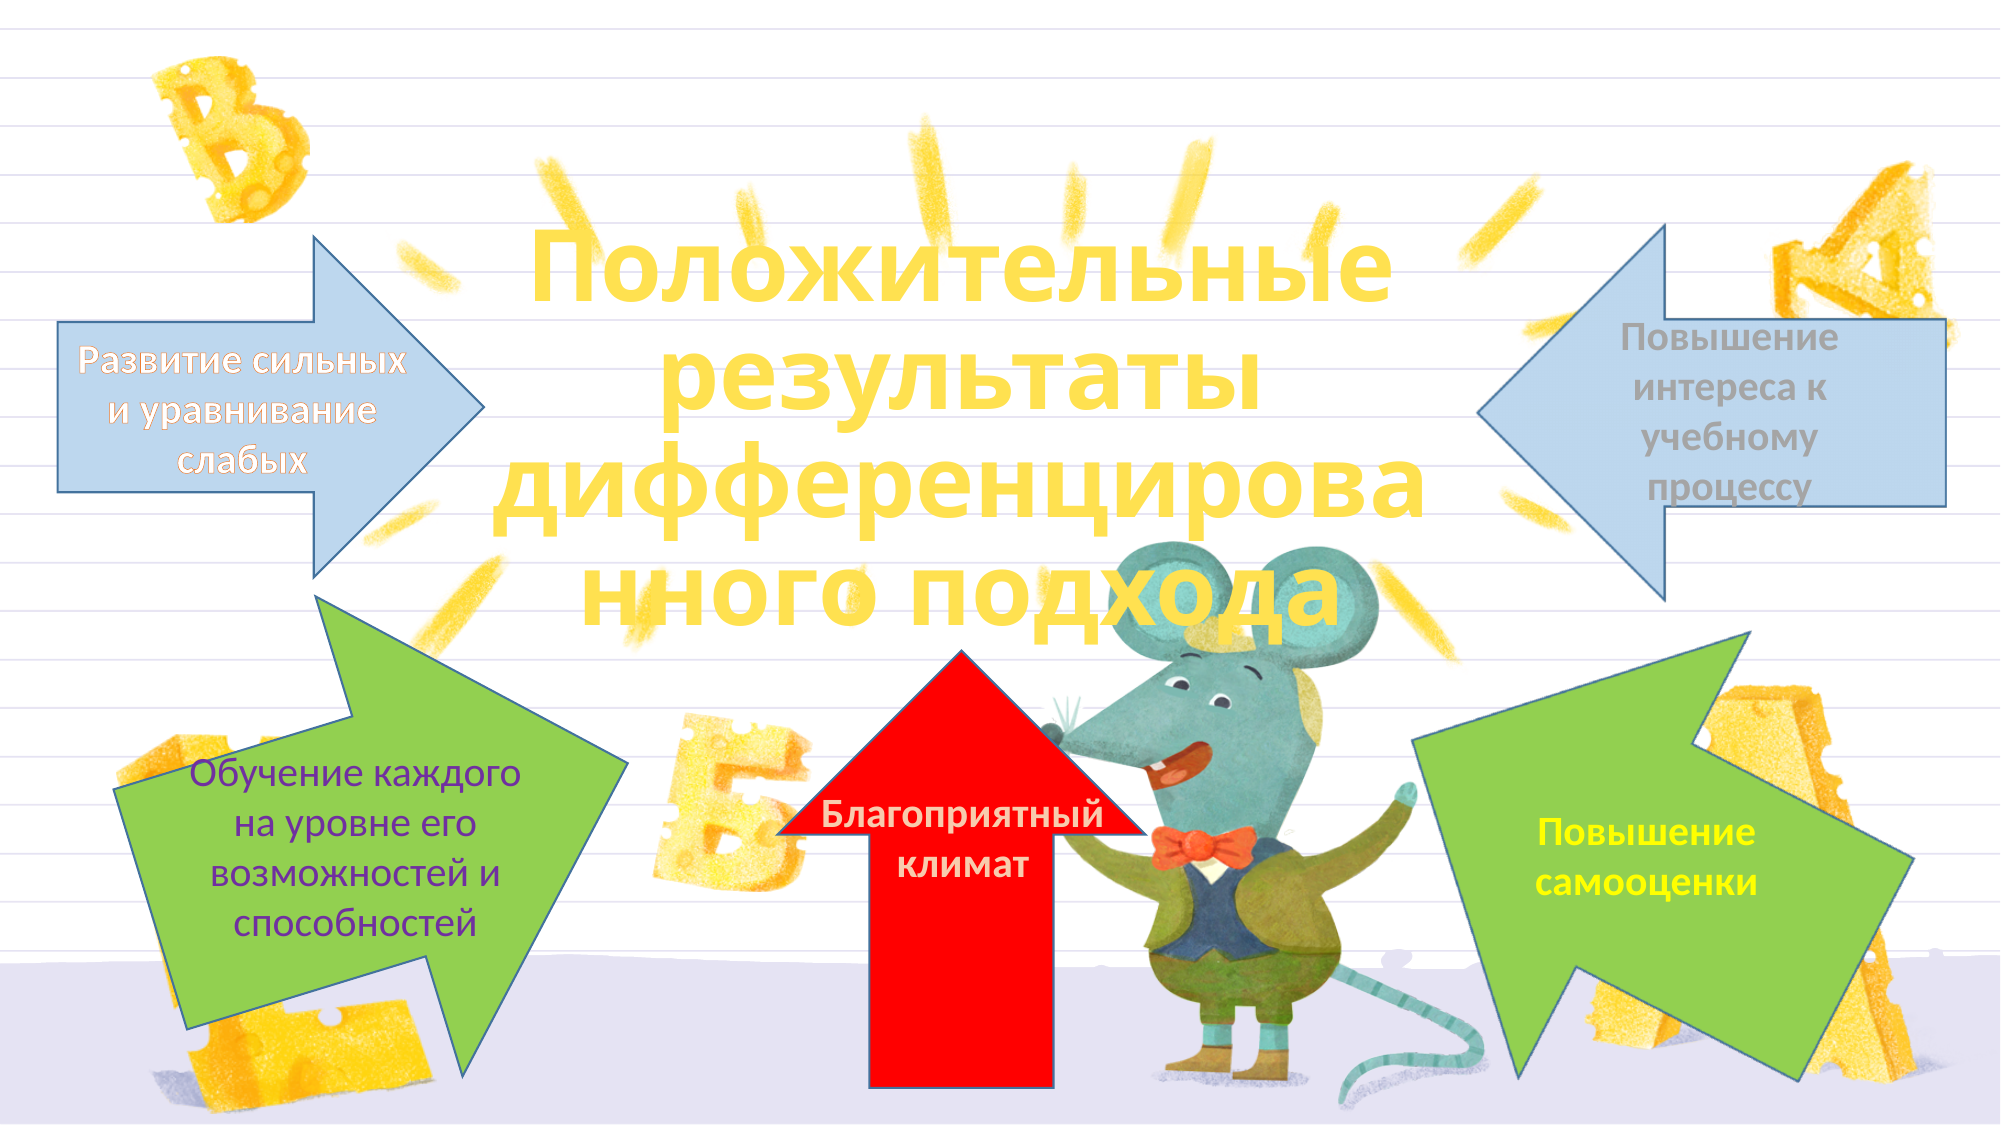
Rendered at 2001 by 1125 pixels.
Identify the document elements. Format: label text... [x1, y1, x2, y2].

text_box Обучение каждого на уровне его возможностей и способностей [171, 737, 540, 953]
text_box Развитие сильных и уравнивание слабых [57, 323, 428, 489]
text_box [112, 770, 529, 1080]
text_box [832, 649, 1091, 778]
picture [116, 805, 437, 1114]
text_box Благоприятный климат [769, 778, 1156, 894]
text_box [56, 234, 404, 580]
title Положительные результаты дифференцированного подхода [467, 212, 1456, 651]
picture [240, 427, 958, 675]
picture [652, 712, 813, 892]
picture [116, 734, 287, 787]
text_box [428, 349, 486, 465]
text_box [868, 894, 1055, 1089]
text_box [1019, 550, 1050, 612]
text_box [281, 594, 630, 932]
picture [150, 56, 2000, 1125]
